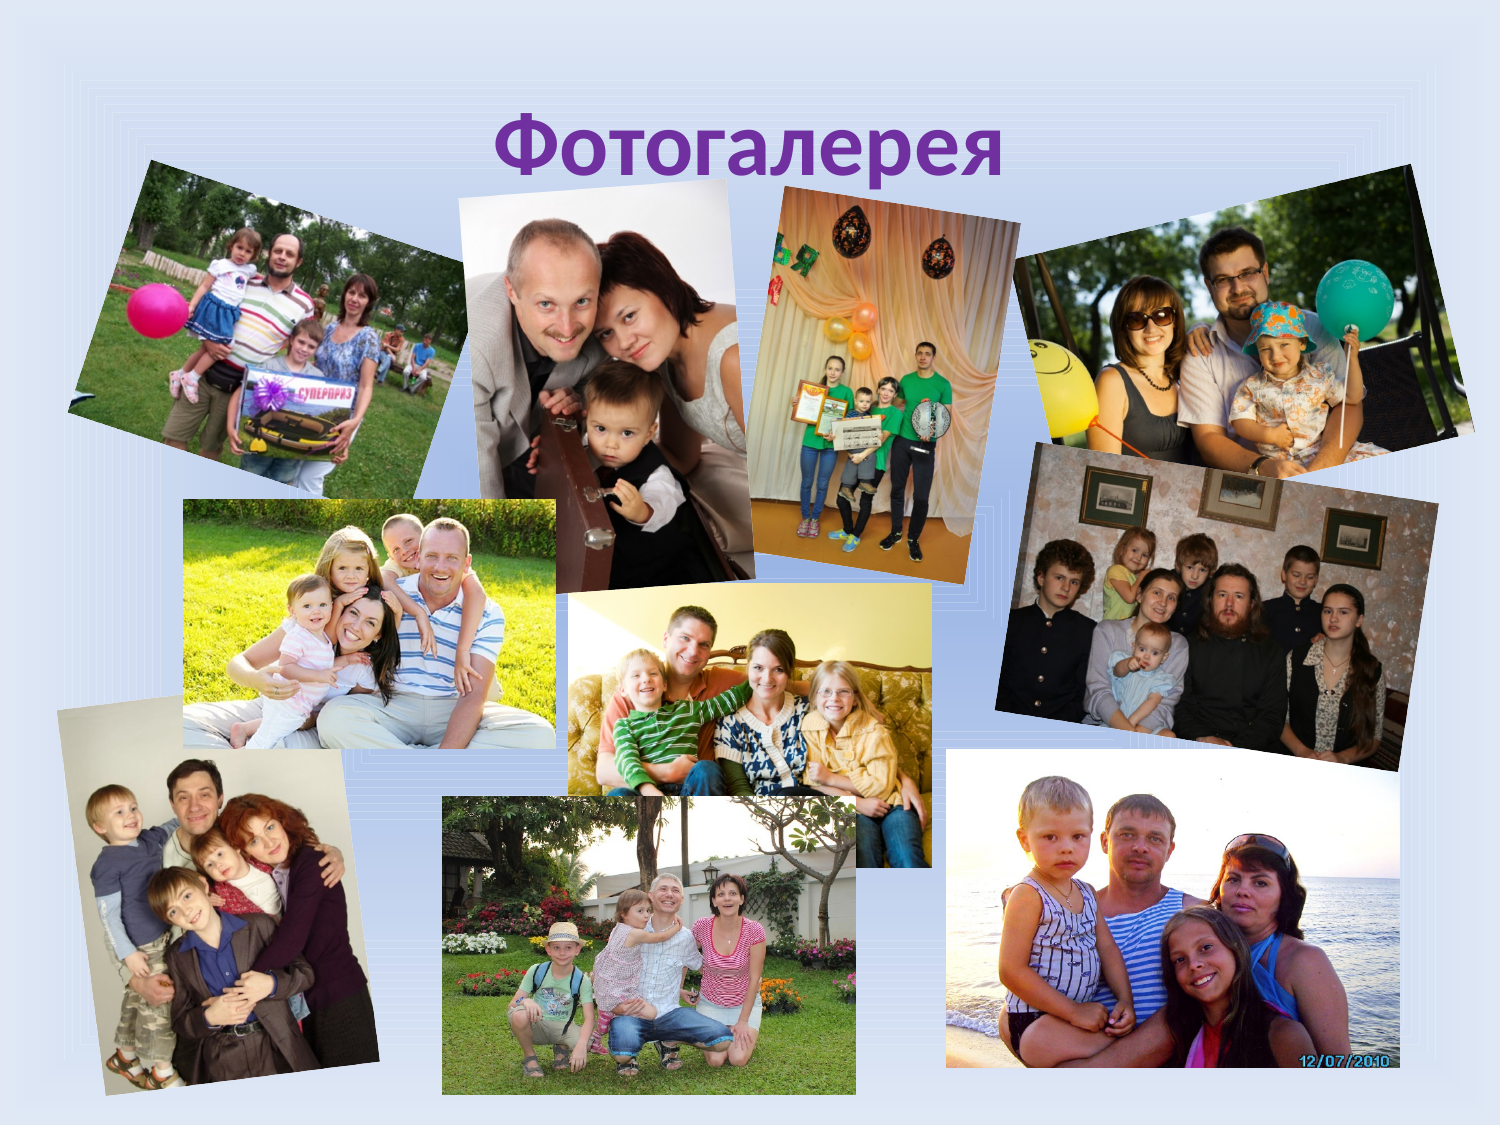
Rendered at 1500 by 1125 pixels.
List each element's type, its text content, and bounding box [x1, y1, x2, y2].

picture [57, 160, 1474, 1096]
title Фотогалерея [75, 45, 1425, 233]
